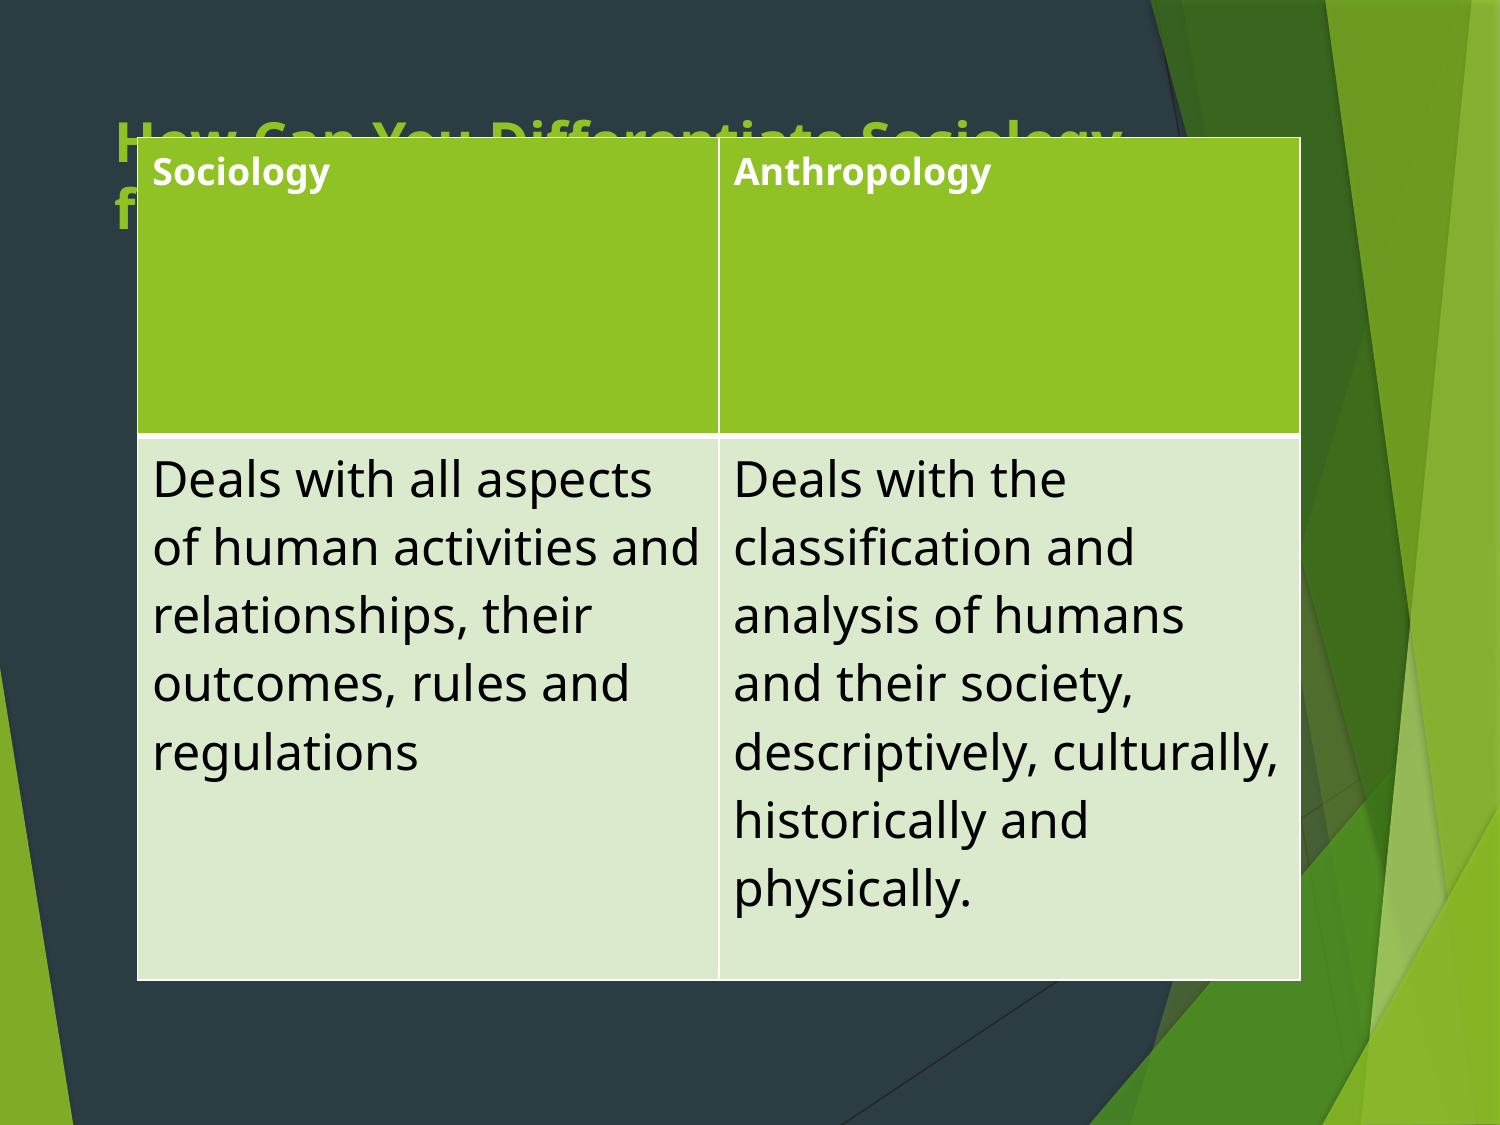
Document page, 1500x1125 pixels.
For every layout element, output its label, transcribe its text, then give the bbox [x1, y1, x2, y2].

table_header Anthropology [720, 138, 1299, 433]
table_header Sociology [138, 138, 718, 433]
title How Can You Differentiate Sociology from Anthropology? [99, 99, 1142, 200]
list [75, 200, 1300, 1062]
table_cell Deals with all aspects of human activities and relationships, their outcomes, rules and regulations [138, 439, 718, 979]
table_cell Deals with the classification and analysis of humans and their society, descriptively, culturally, historically and physically. [720, 439, 1299, 979]
